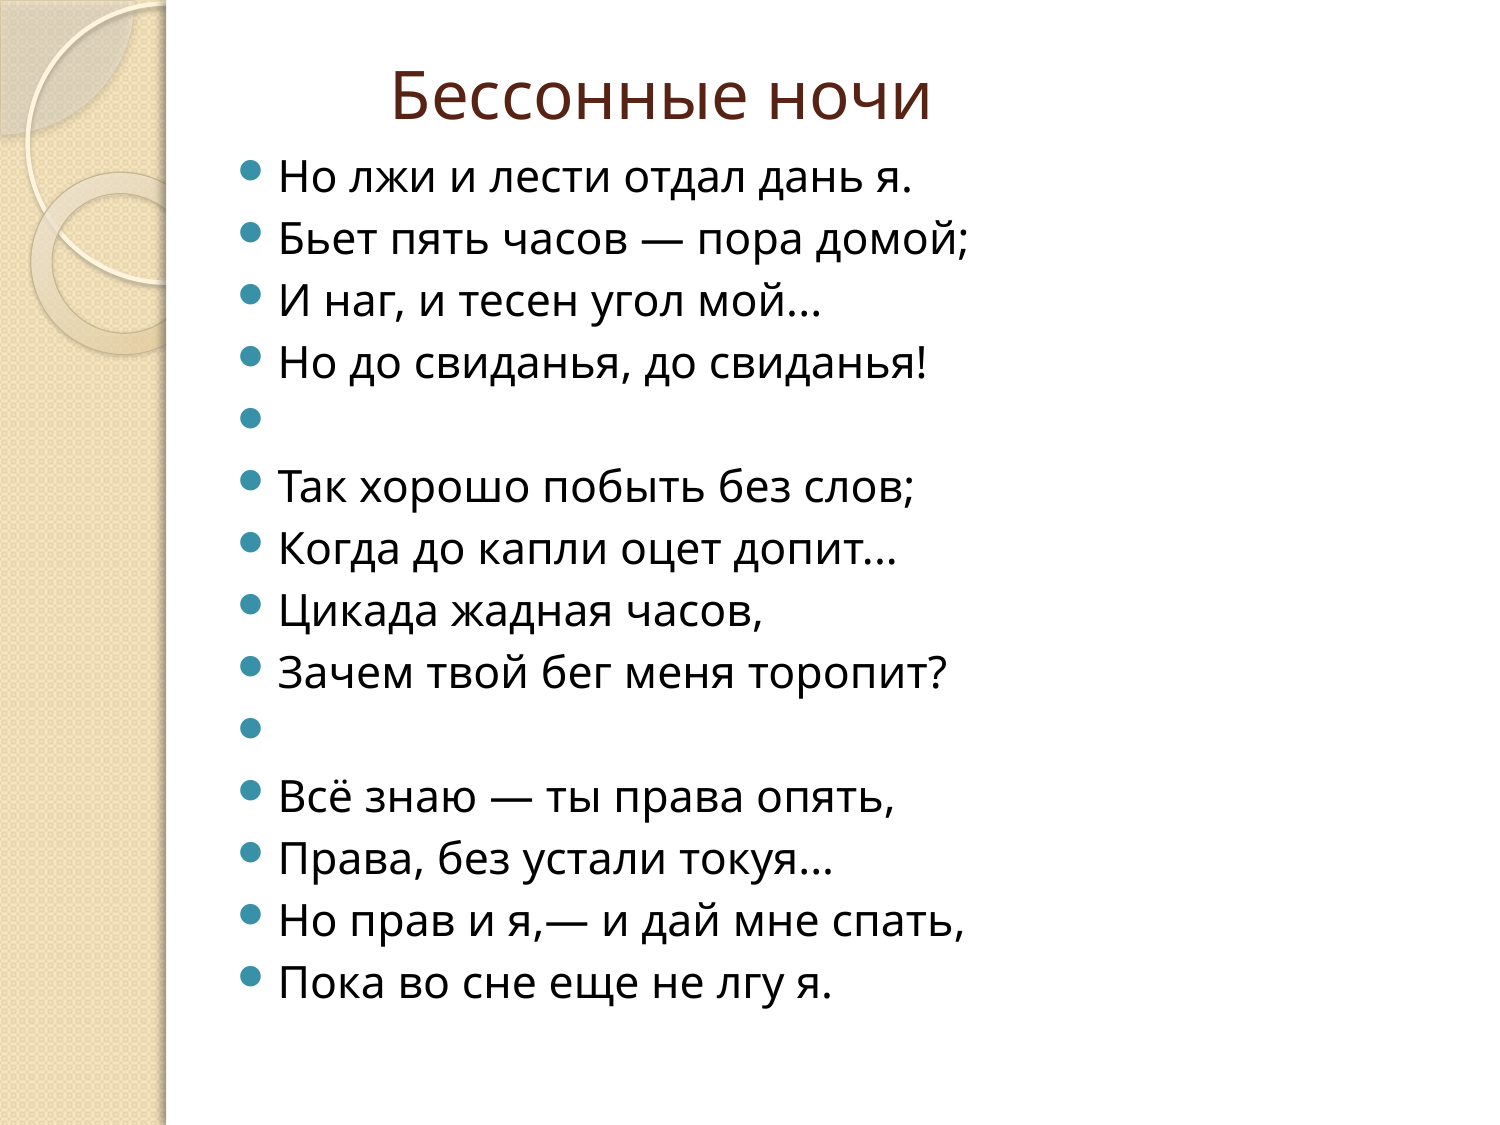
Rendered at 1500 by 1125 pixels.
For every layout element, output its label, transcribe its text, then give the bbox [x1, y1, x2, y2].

title Бессонные ночи [375, 45, 1466, 140]
list Но лжи и лести отдал дань я. Бьет пять часов — пора домой; И наг, и тесен угол мой... Но до свиданья, до свиданья! Так хорошо побыть без слов; Когда до капли оцет допит... Цикада жадная часов, Зачем твой бег меня торопит? Всё знаю — ты права опять, Права, без устали токуя... Но прав и я,— и дай мне спать, Пока во сне еще не лгу я. [210, 140, 1466, 1025]
